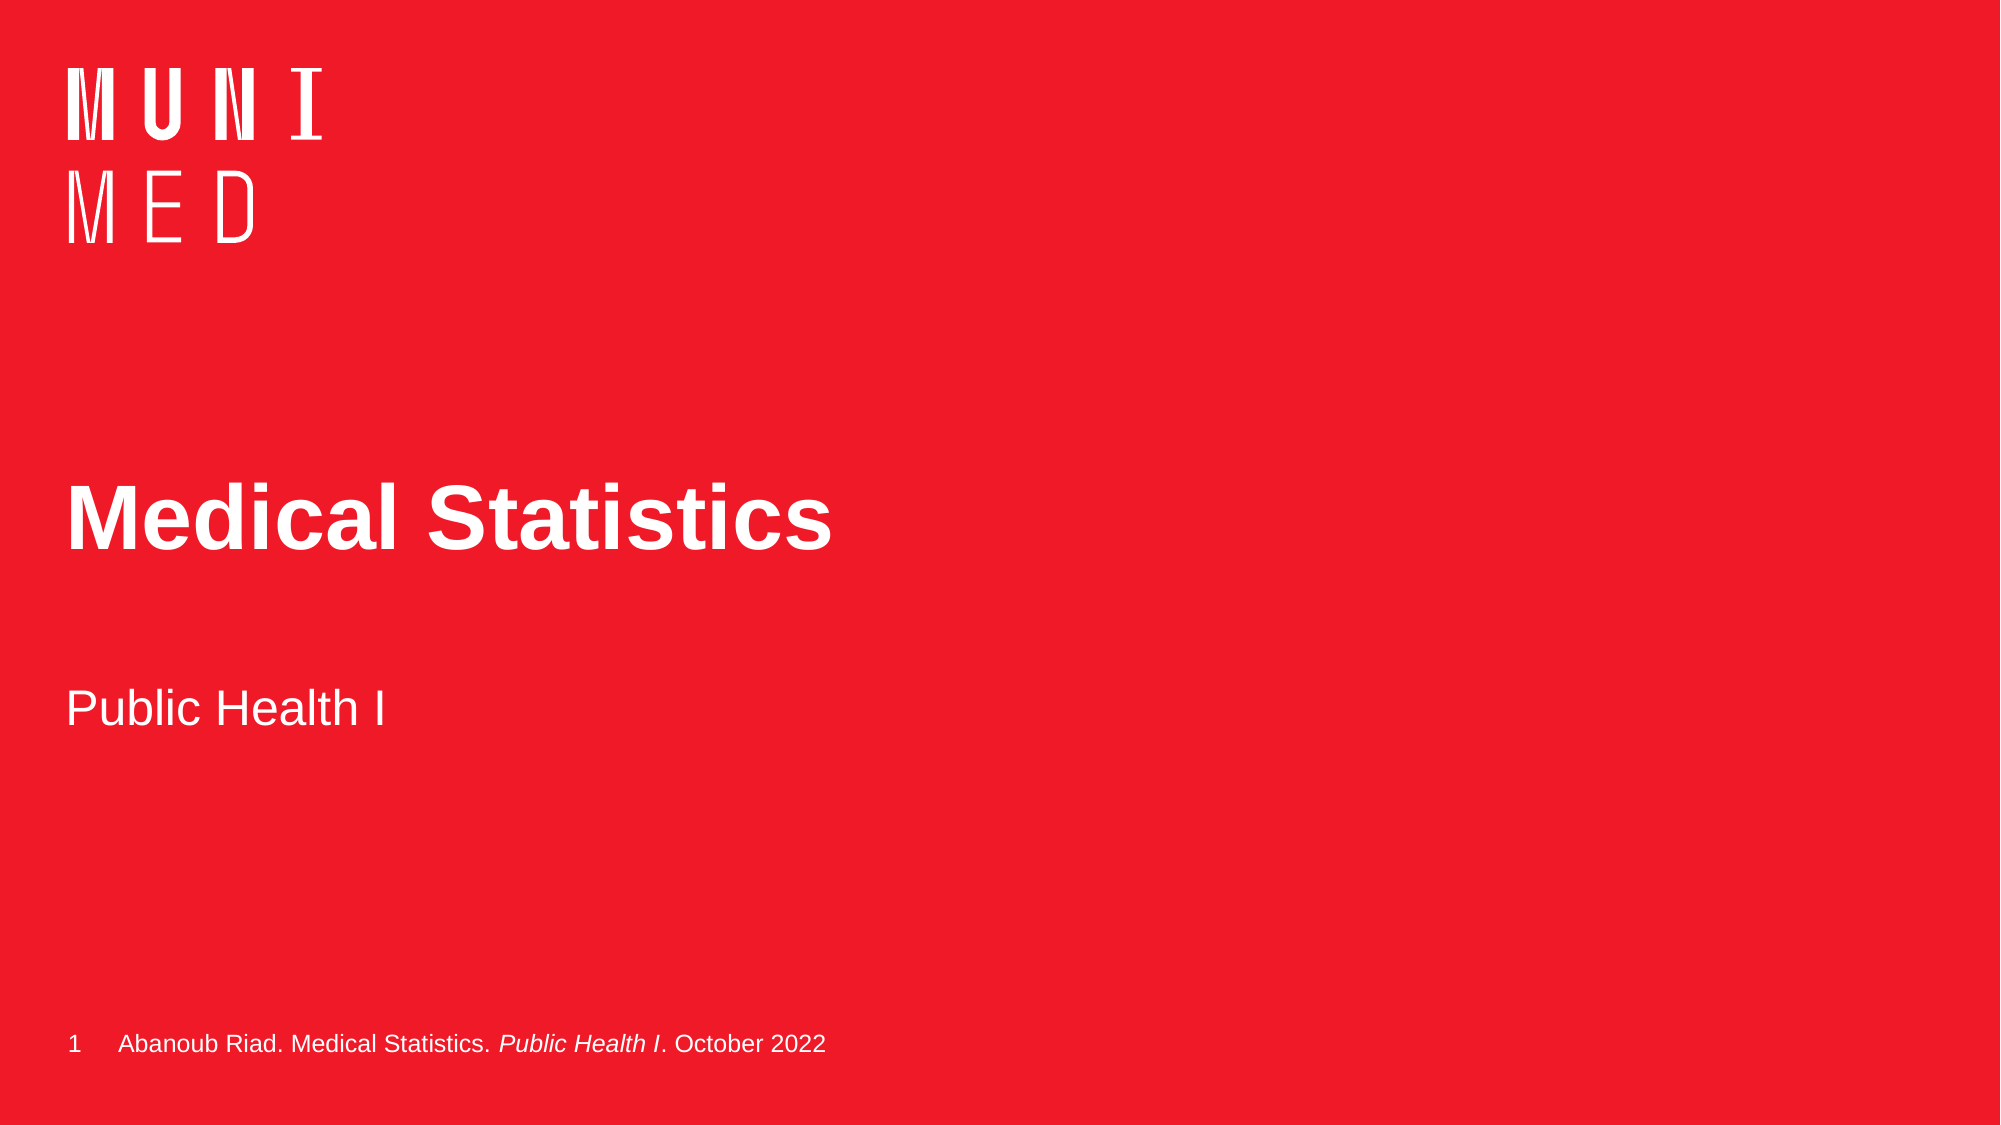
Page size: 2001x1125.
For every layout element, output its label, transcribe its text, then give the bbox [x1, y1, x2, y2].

subtitle Public Health I [65, 675, 1930, 790]
slide_number 1 [67, 1021, 110, 1063]
title Medical Statistics [65, 475, 1930, 668]
footer Abanoub Riad. Medical Statistics. Public Health I. October 2022 [118, 1021, 1418, 1063]
